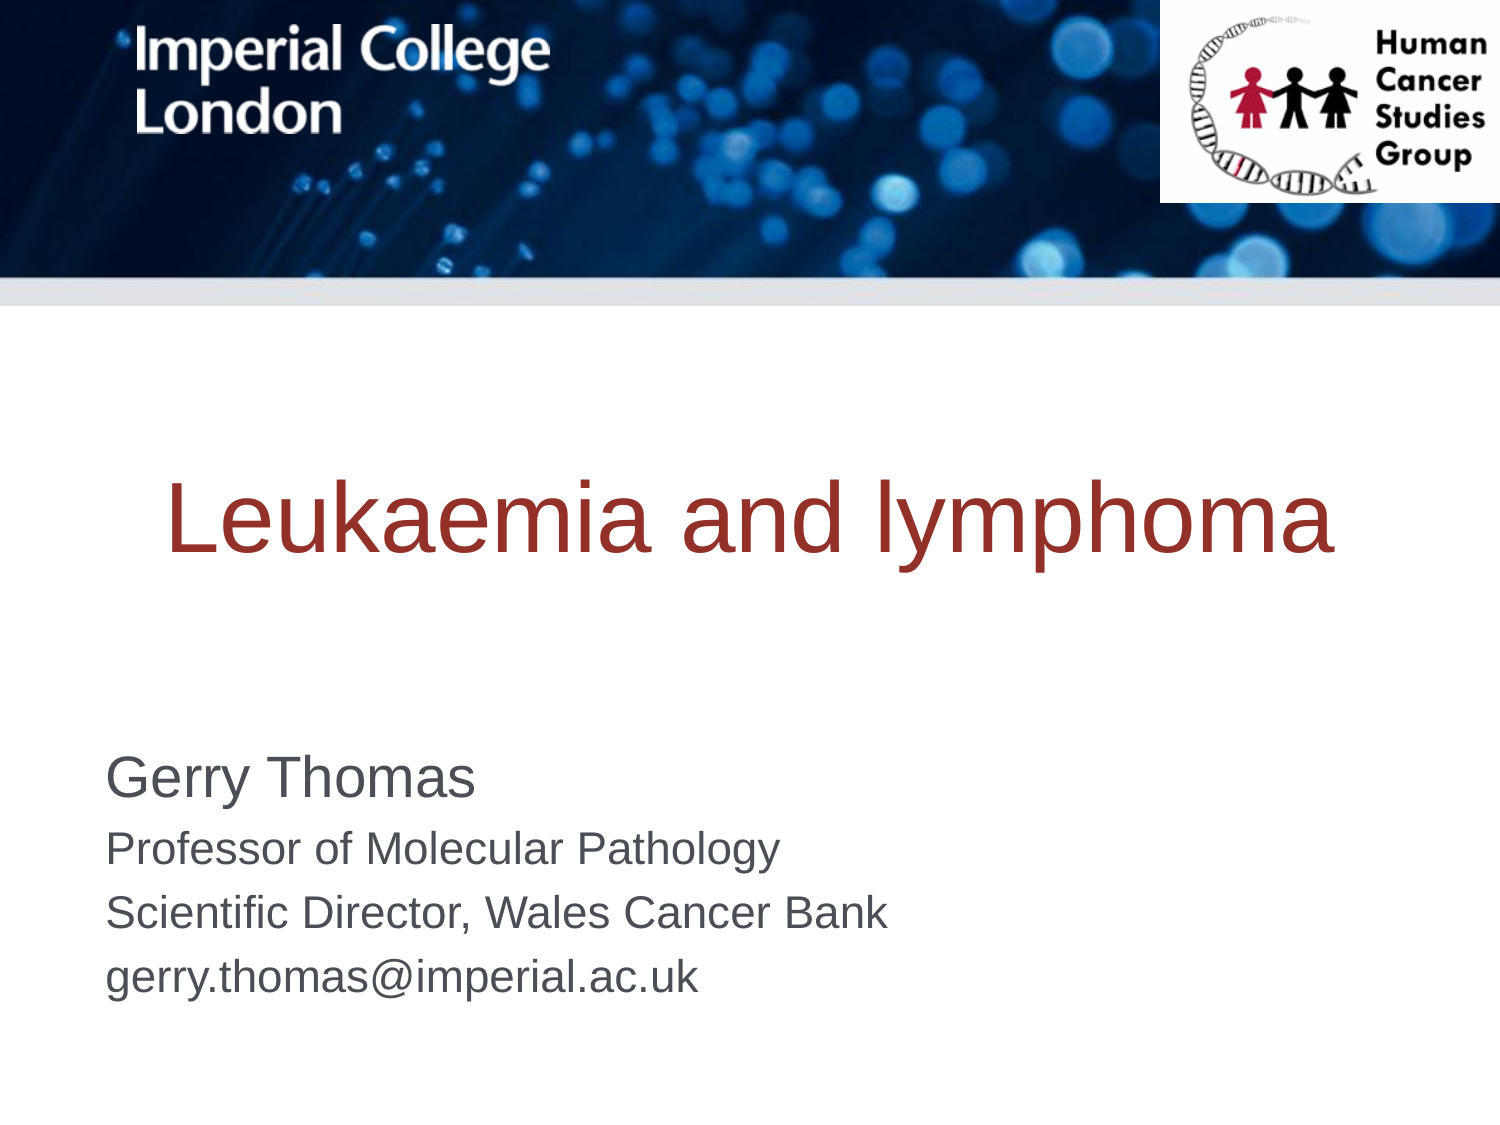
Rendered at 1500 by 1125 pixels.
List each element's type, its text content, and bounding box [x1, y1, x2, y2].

picture [0, 0, 1500, 306]
text_box Gerry Thomas Professor of Molecular Pathology Scientific Director, Wales Cancer Bank gerry.thomas@imperial.ac.uk [105, 739, 1343, 1067]
text_box Leukaemia and lymphoma [0, 445, 1500, 581]
